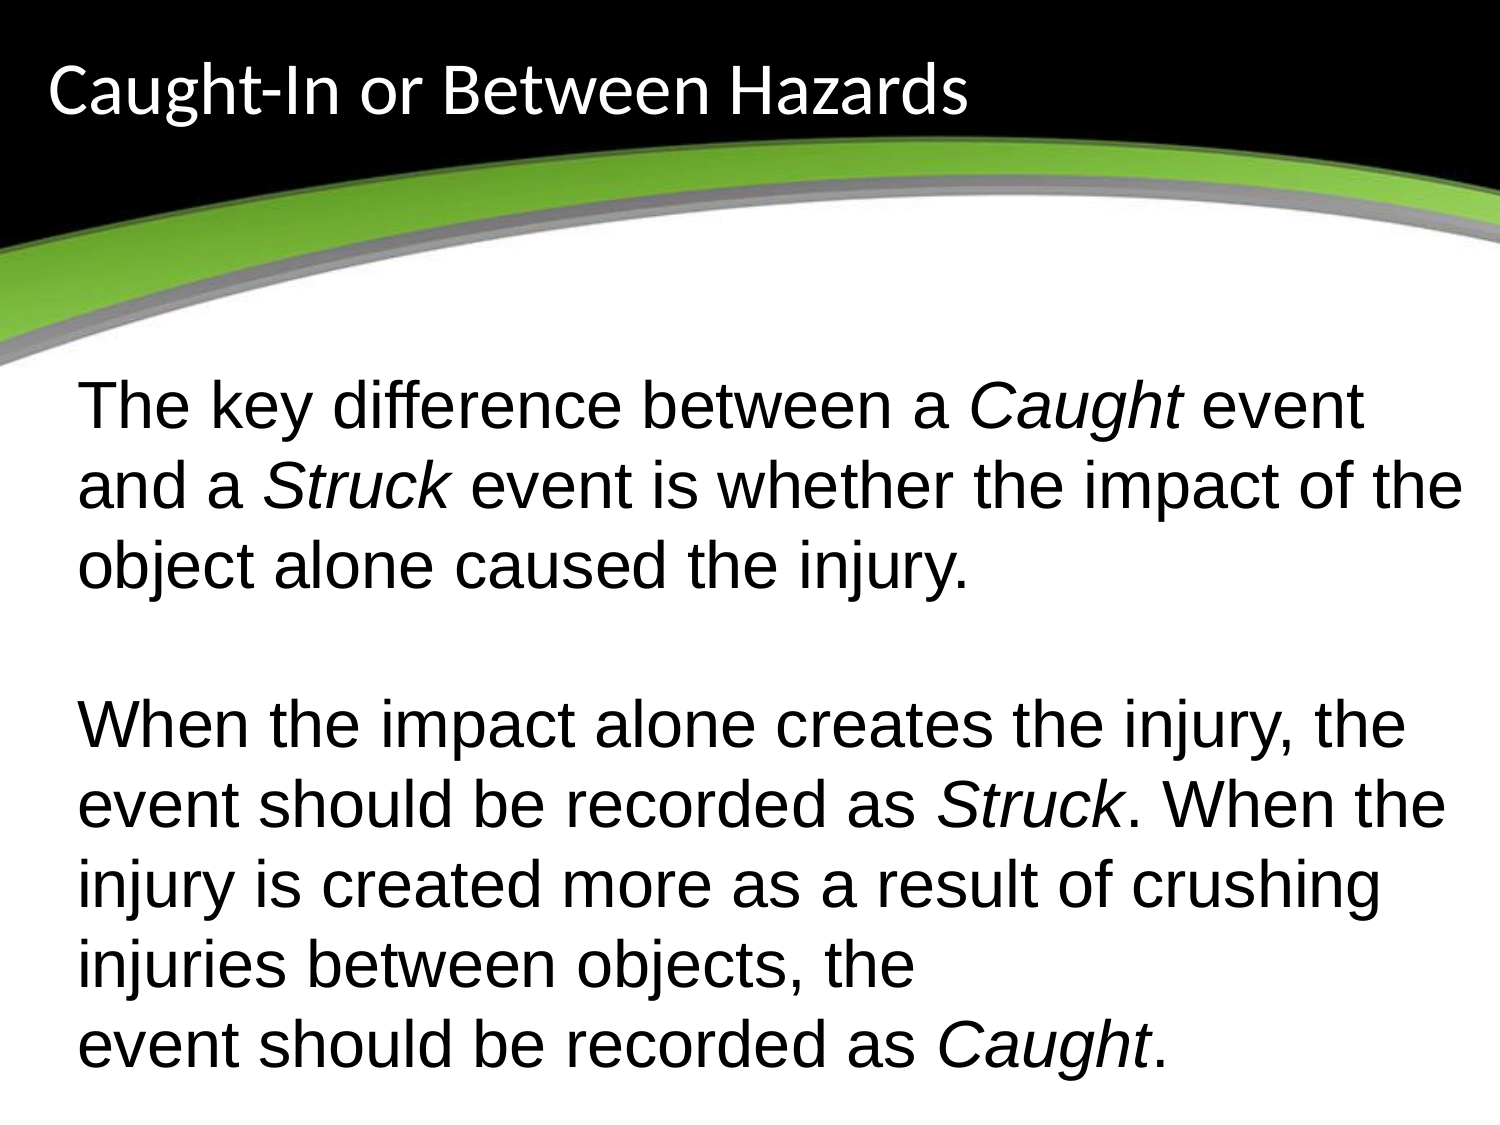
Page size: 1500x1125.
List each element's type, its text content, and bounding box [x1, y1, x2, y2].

title Caught-In or Between Hazards [16, 20, 1311, 239]
picture [0, 0, 1500, 1125]
text_box The key difference between a Caught event and a Struck event is whether the impact of the object alone caused the injury. When the impact alone creates the injury, the event should be recorded as Struck. When the injury is created more as a result of crushing injuries between objects, the event should be recorded as Caught. [62, 354, 1500, 1089]
